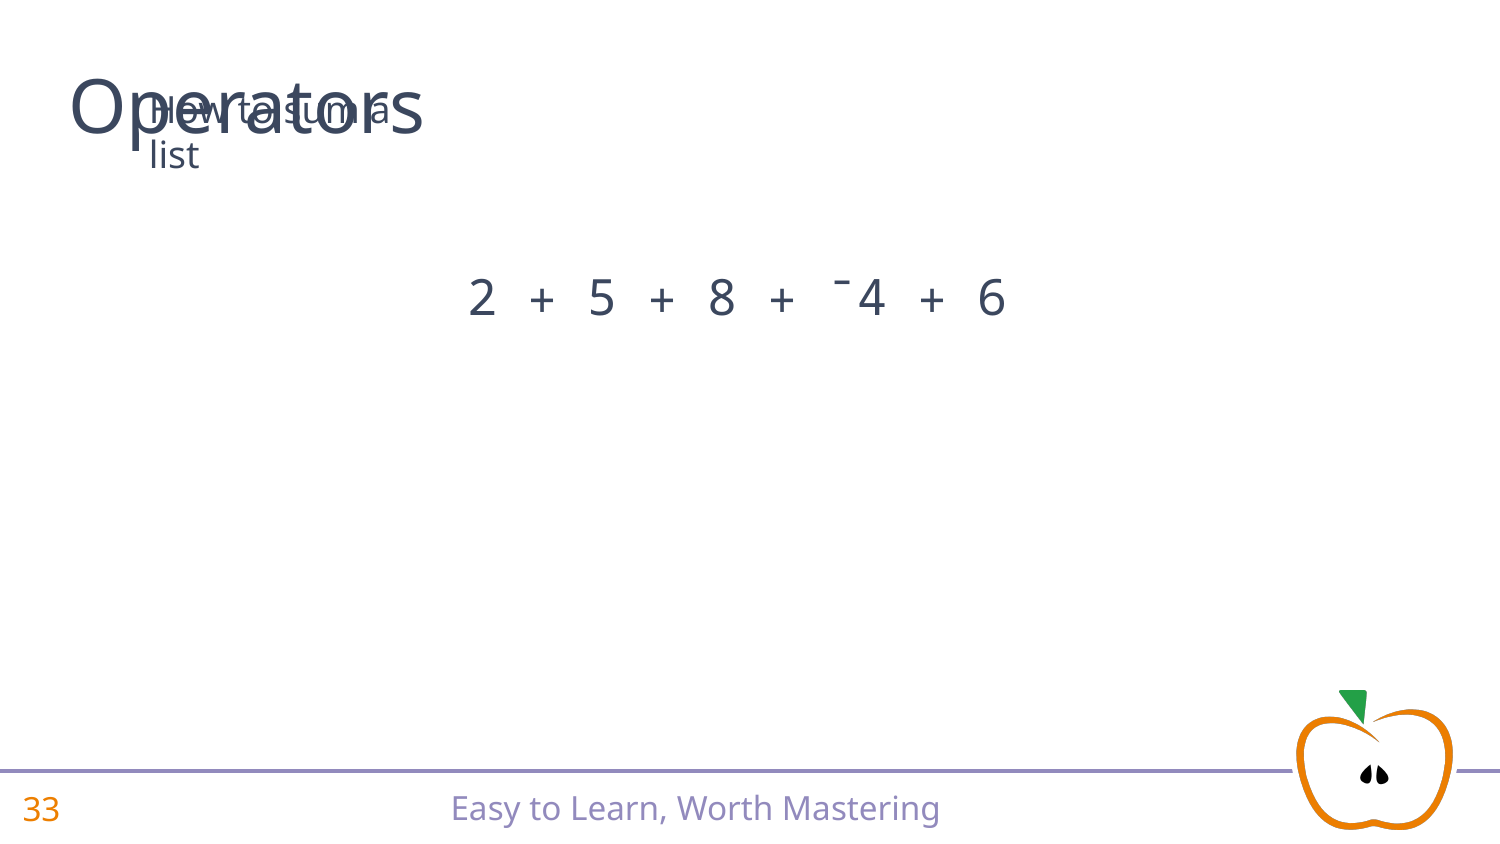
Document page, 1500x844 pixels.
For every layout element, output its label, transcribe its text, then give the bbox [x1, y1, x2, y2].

title Operators [53, 43, 1203, 157]
picture [1296, 814, 1453, 830]
text_box How to sum a list [133, 129, 460, 184]
text_box + + + + [512, 261, 1088, 337]
text_box 2 5 8 ¯4 6 [272, 258, 1500, 814]
